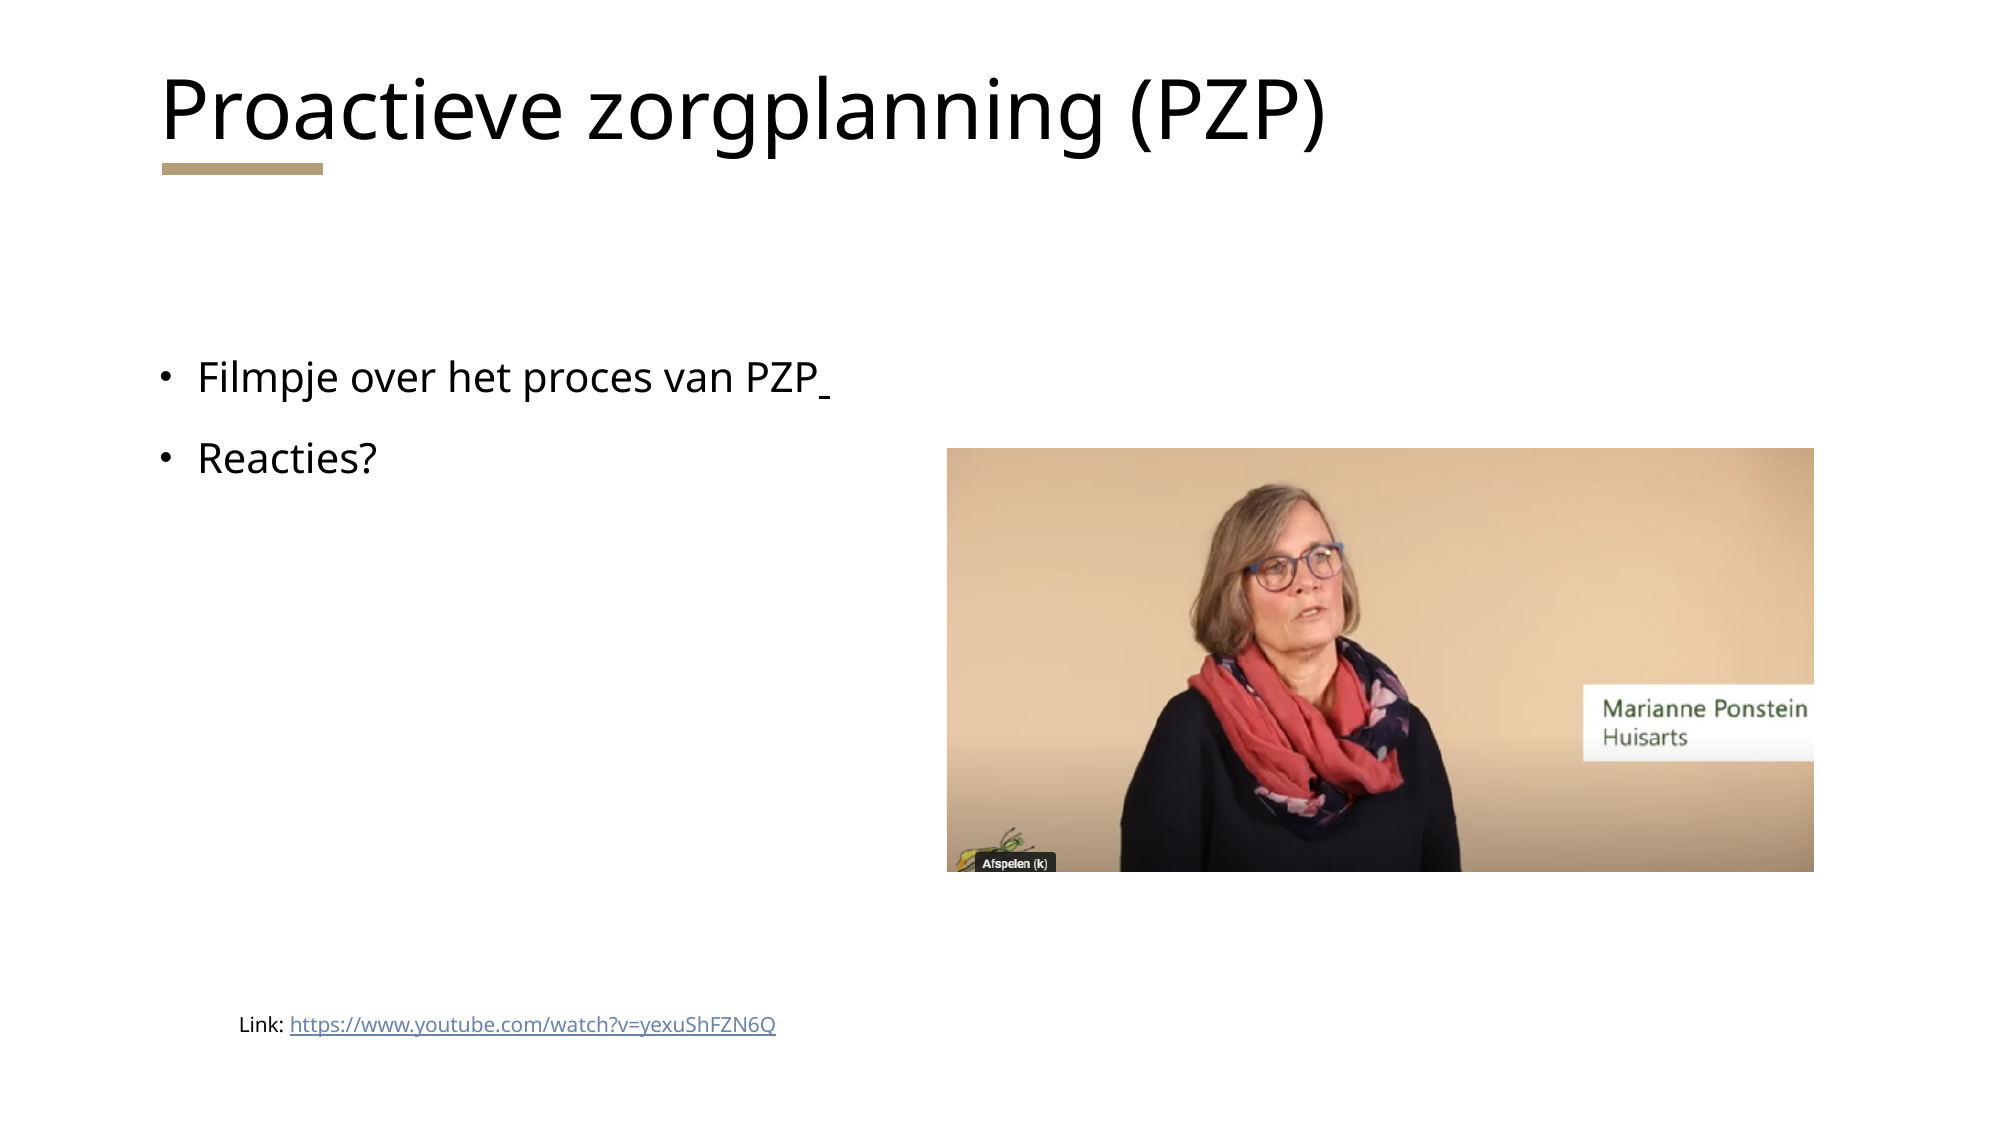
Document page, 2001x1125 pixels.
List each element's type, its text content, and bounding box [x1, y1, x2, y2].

title Proactieve zorgplanning (PZP) [144, 48, 1835, 244]
text_box Link: https://www.youtube.com/watch?v=yexuShFZN6Q [224, 1004, 1755, 1047]
picture [946, 448, 1814, 872]
list Filmpje over het proces van PZP Reacties? [144, 333, 1423, 1076]
